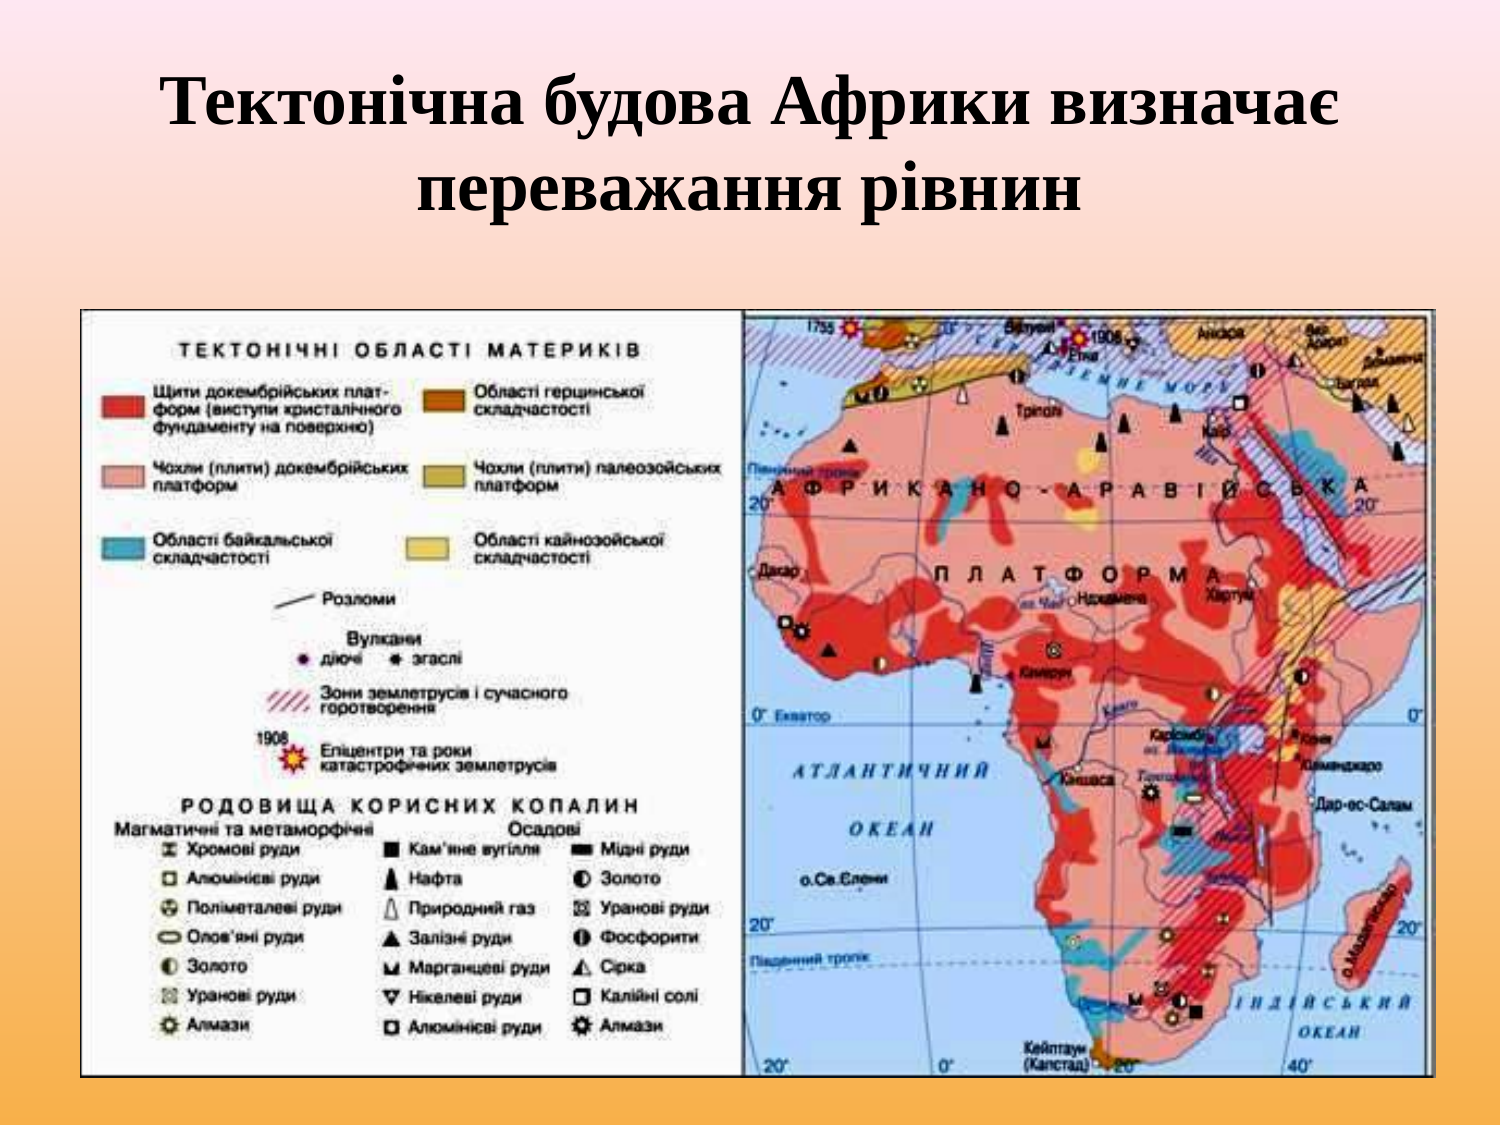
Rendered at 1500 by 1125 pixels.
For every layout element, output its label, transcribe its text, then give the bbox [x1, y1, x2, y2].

picture [80, 309, 1437, 1078]
title Тектонічна будова Африки визначає переважання рівнин [75, 45, 1425, 233]
